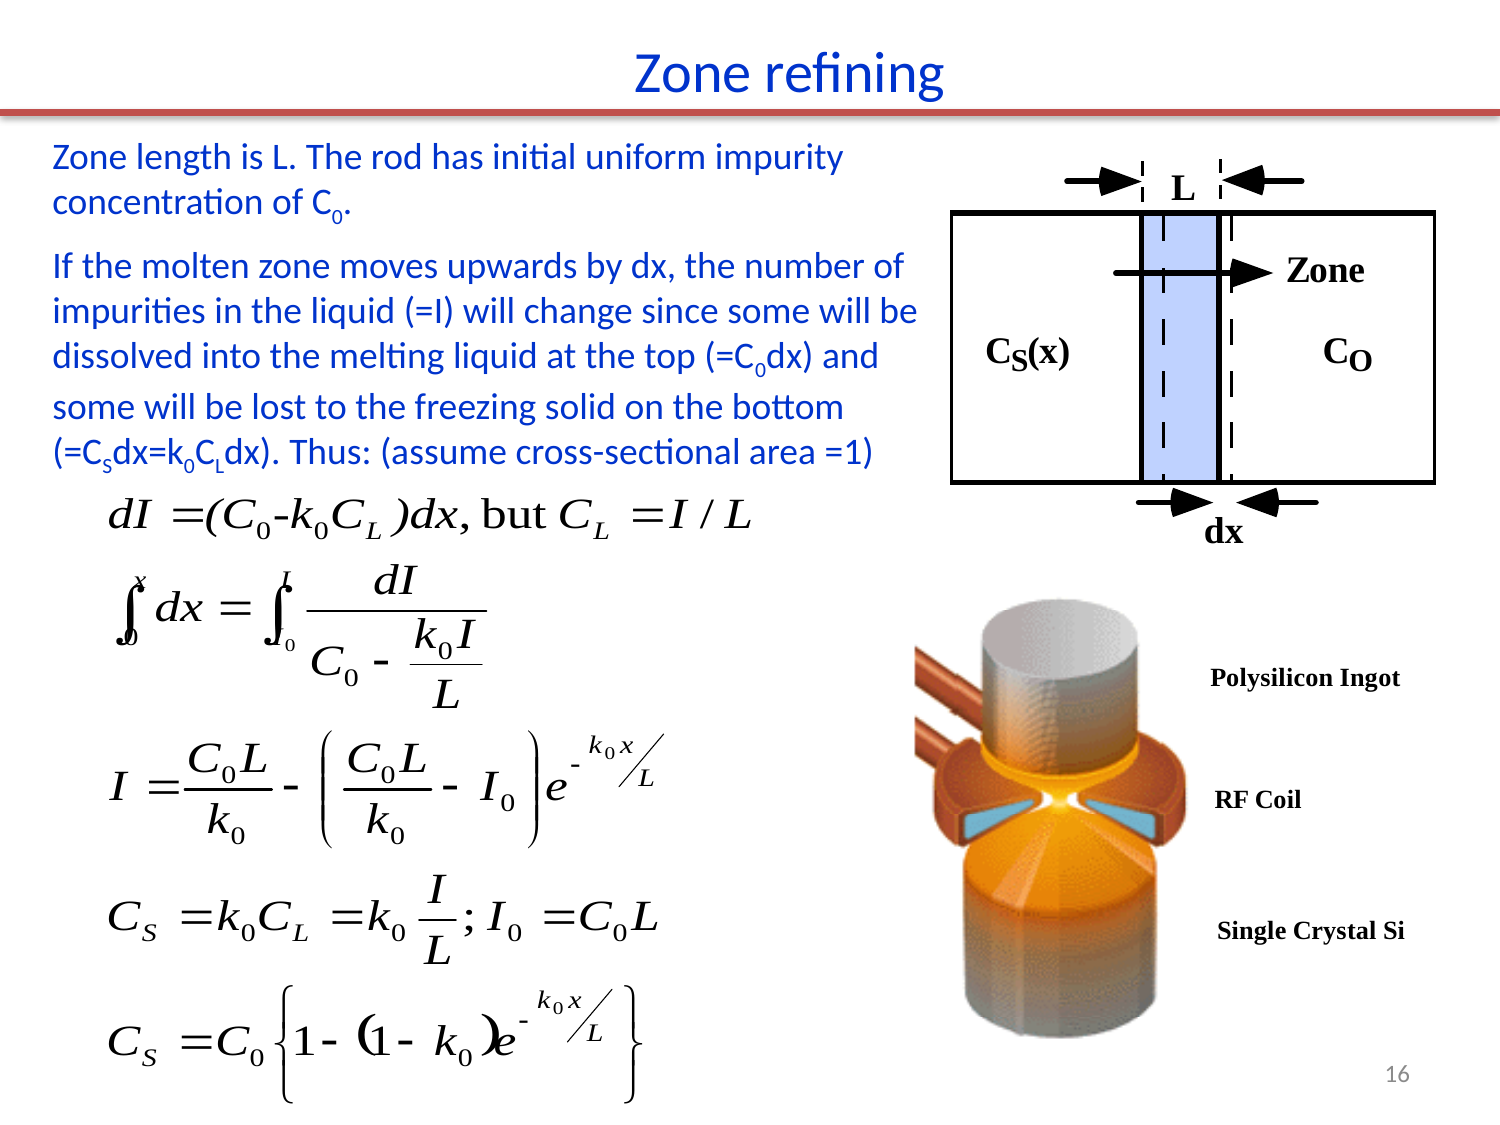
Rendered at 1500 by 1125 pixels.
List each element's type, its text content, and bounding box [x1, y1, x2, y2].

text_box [949, 149, 1438, 555]
text_box Zone refining [620, 26, 961, 108]
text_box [874, 580, 1473, 1053]
slide_number 16 [1074, 1061, 1425, 1103]
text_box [99, 487, 763, 1114]
text_box Zone length is L. The rod has initial uniform impurity concentration of C0. If the molten zone moves upwards by dx, the number of impurities in the liquid (=I) will change since some will be dissolved into the melting liquid at the top (=C0dx) and some will be lost to the freezing solid on the bottom (=CSdx=k0CLdx). Thus: (assume cross-sectional area =1) [37, 124, 938, 486]
